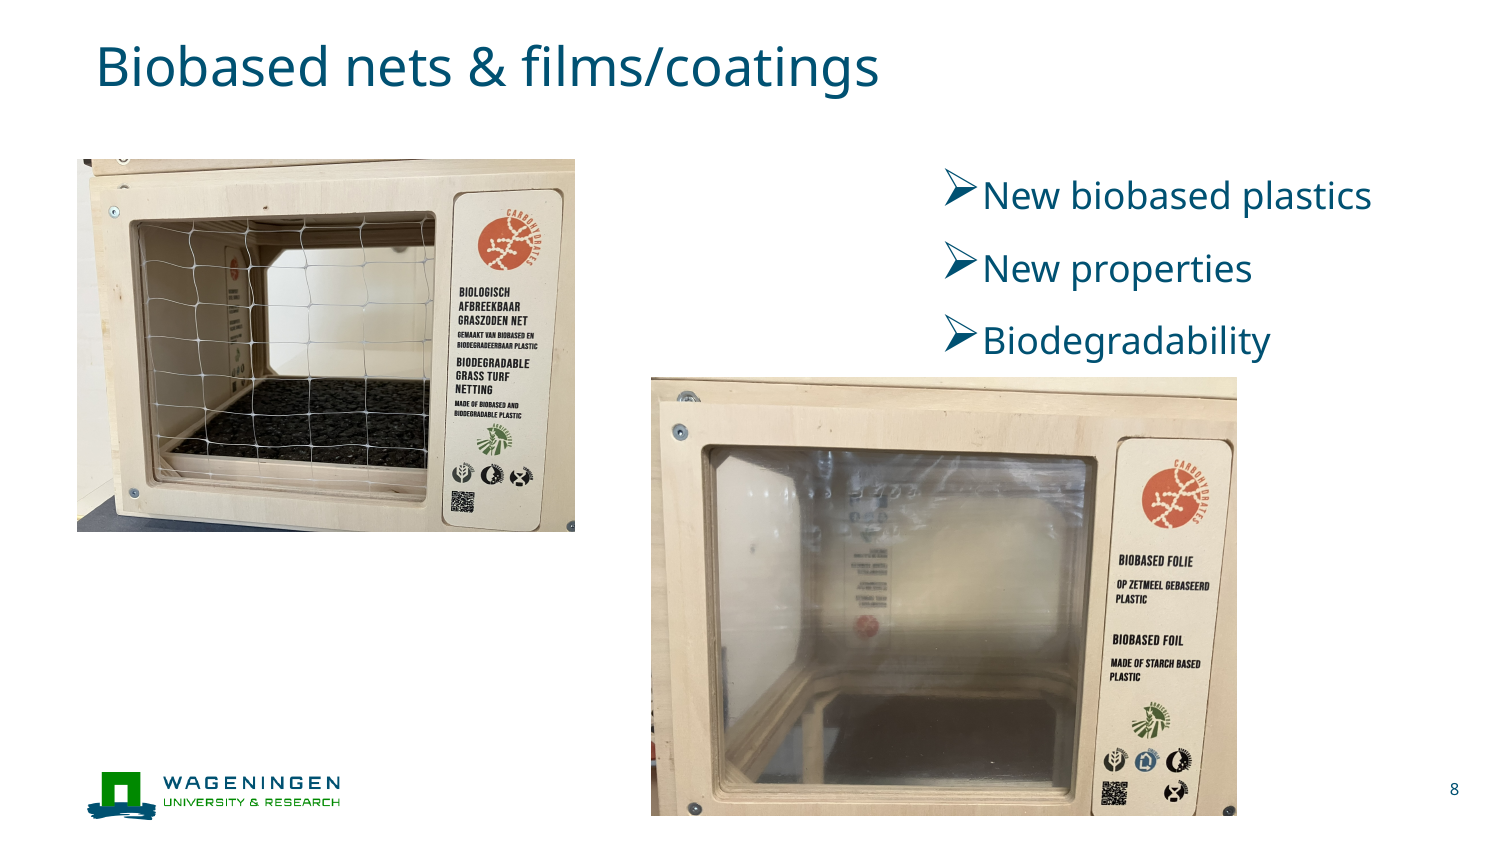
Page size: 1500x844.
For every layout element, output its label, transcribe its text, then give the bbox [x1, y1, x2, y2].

title Biobased nets & films/coatings [92, 27, 1459, 123]
slide_number 8 [1388, 783, 1466, 804]
list New biobased plastics New properties Biodegradability [925, 159, 1476, 667]
picture [0, 0, 1500, 844]
